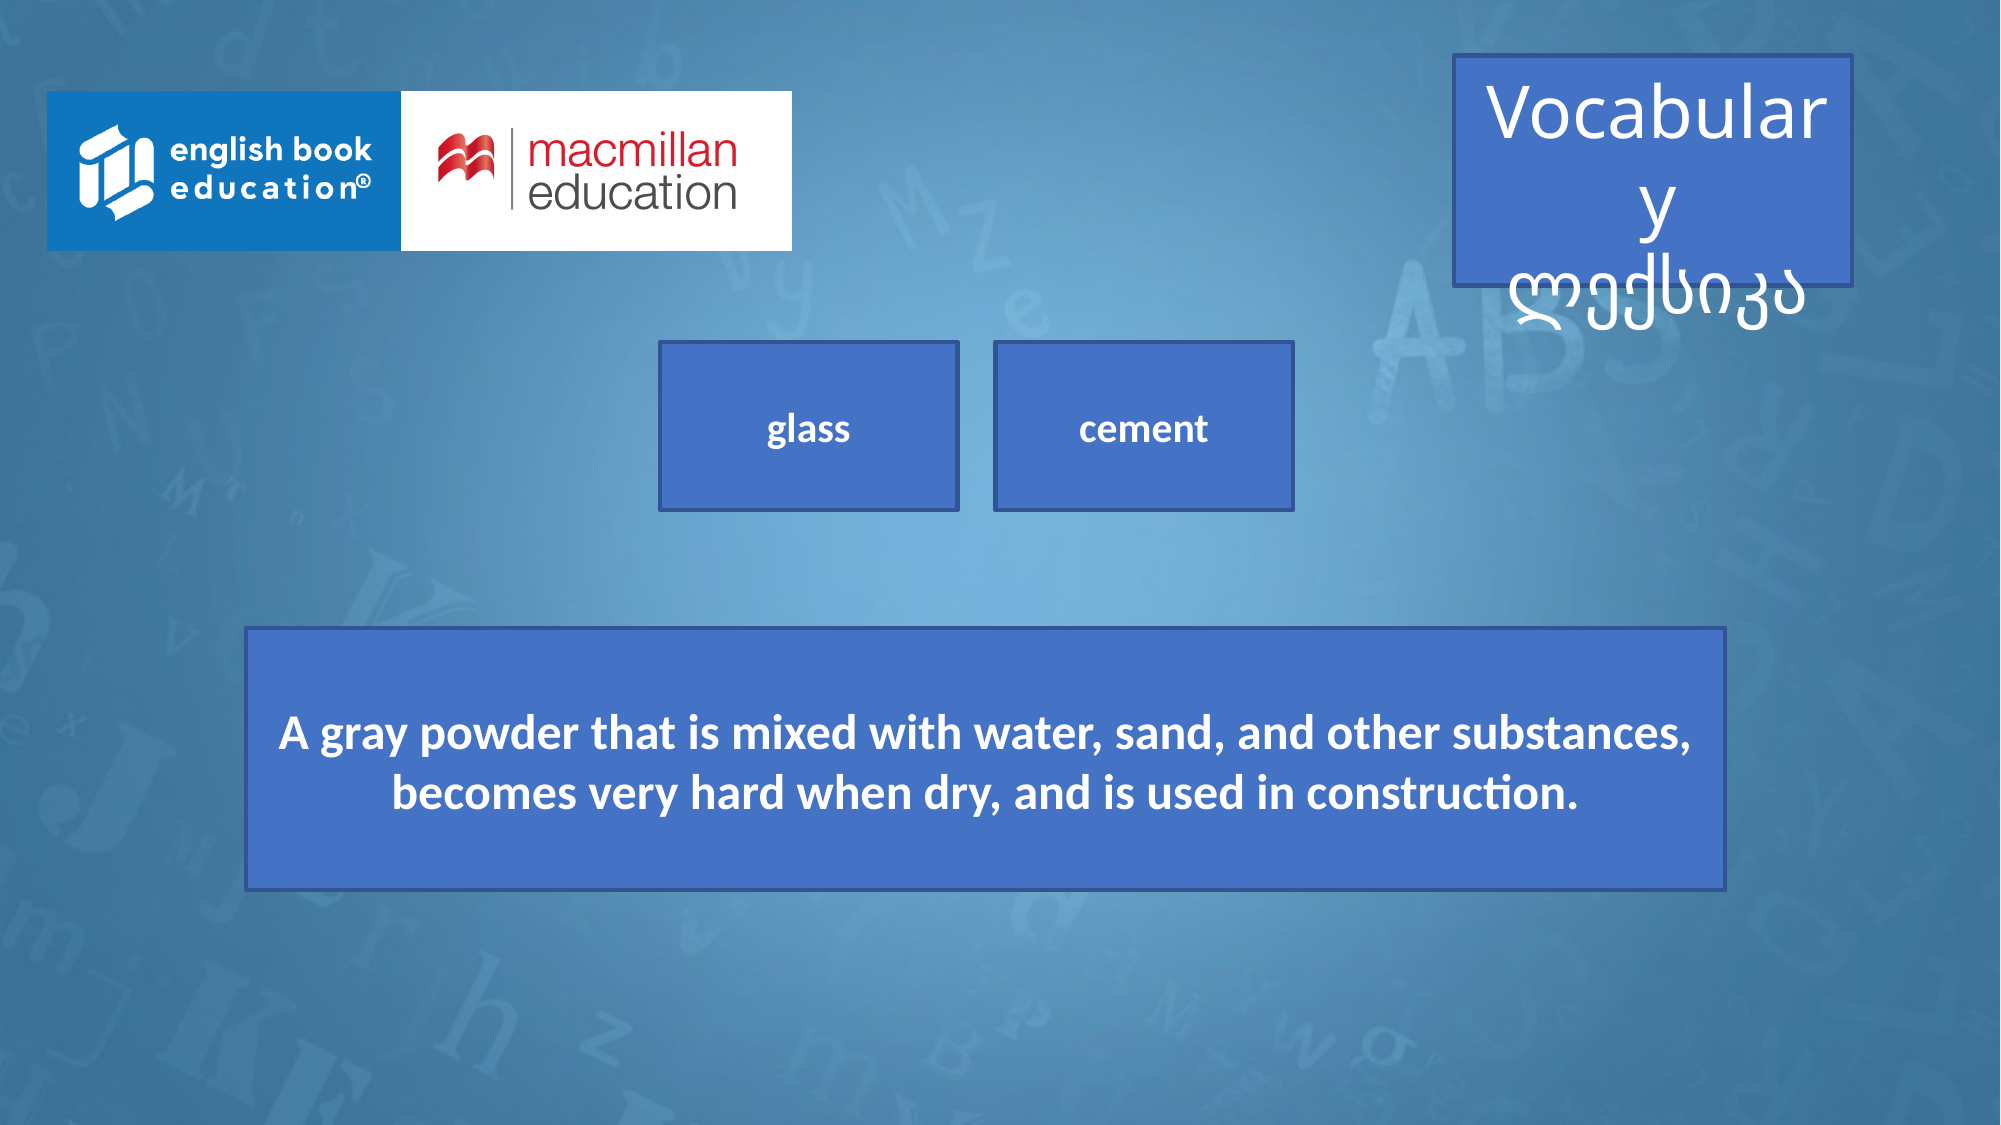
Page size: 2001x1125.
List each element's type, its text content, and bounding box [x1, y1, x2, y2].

text_box Vocabulary ლექსიკა [1453, 58, 1862, 336]
picture [0, 0, 2001, 1125]
text_box A gray powder that is mixed with water, sand, and other substances, becomes very hard when dry, and is used in construction. [244, 626, 1727, 892]
text_box [47, 45, 1896, 185]
text_box glass [658, 340, 960, 512]
text_box cement [993, 340, 1295, 512]
text_box [1452, 53, 1854, 288]
